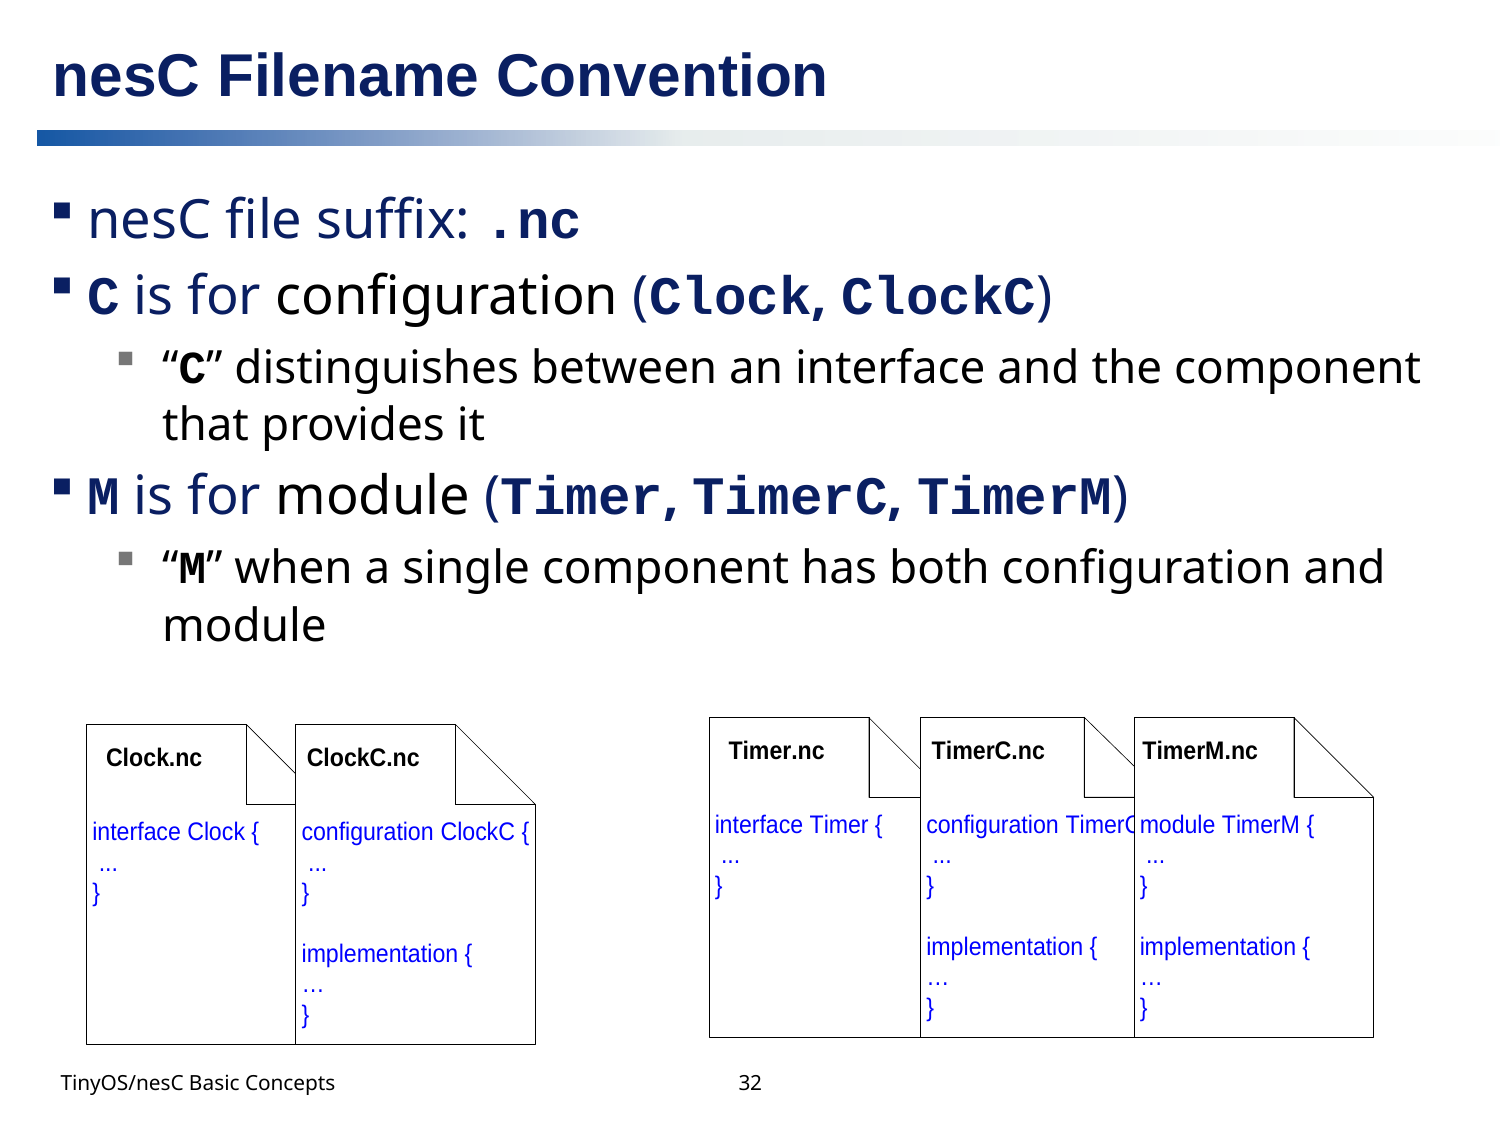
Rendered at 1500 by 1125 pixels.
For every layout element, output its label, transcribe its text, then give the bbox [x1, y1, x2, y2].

list nesC file suffix: .nc C is for configuration (Clock, ClockC) “C” distinguishes between an interface and the component that provides it M is for module (Timer, TimerC, TimerM) “M” when a single component has both configuration and module [34, 177, 1478, 920]
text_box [1130, 713, 1378, 1042]
picture [37, 130, 1500, 146]
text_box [292, 720, 539, 1049]
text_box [705, 713, 916, 1042]
footer TinyOS/nesC Basic Concepts [30, 1060, 581, 1106]
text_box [82, 720, 292, 1049]
title nesC Filename Convention [37, 24, 1388, 120]
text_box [916, 713, 1130, 1042]
slide_number 32 [650, 1060, 850, 1106]
